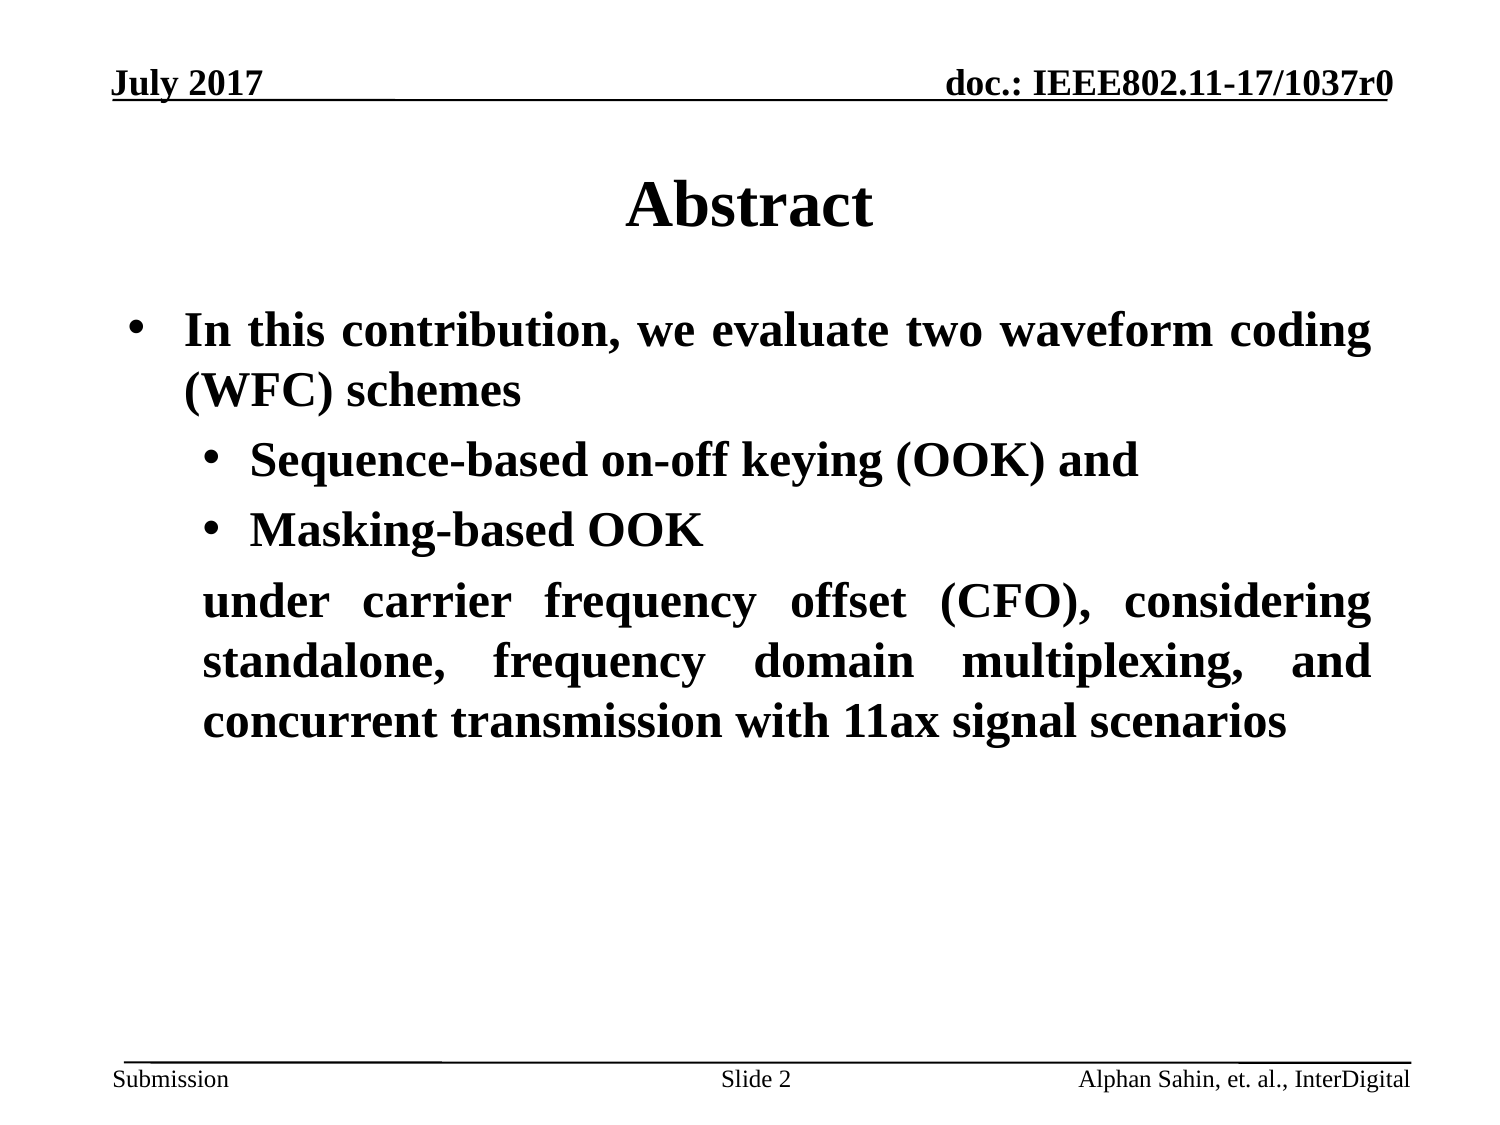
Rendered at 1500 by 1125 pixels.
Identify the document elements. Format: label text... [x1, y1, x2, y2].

list In this contribution, we evaluate two waveform coding (WFC) schemes Sequence-based on-off keying (OOK) and Masking-based OOK under carrier frequency offset (CFO), considering standalone, frequency domain multiplexing, and concurrent transmission with 11ax signal scenarios [112, 288, 1388, 964]
title Abstract [112, 112, 1388, 288]
slide_number Slide 2 [712, 1061, 800, 1123]
